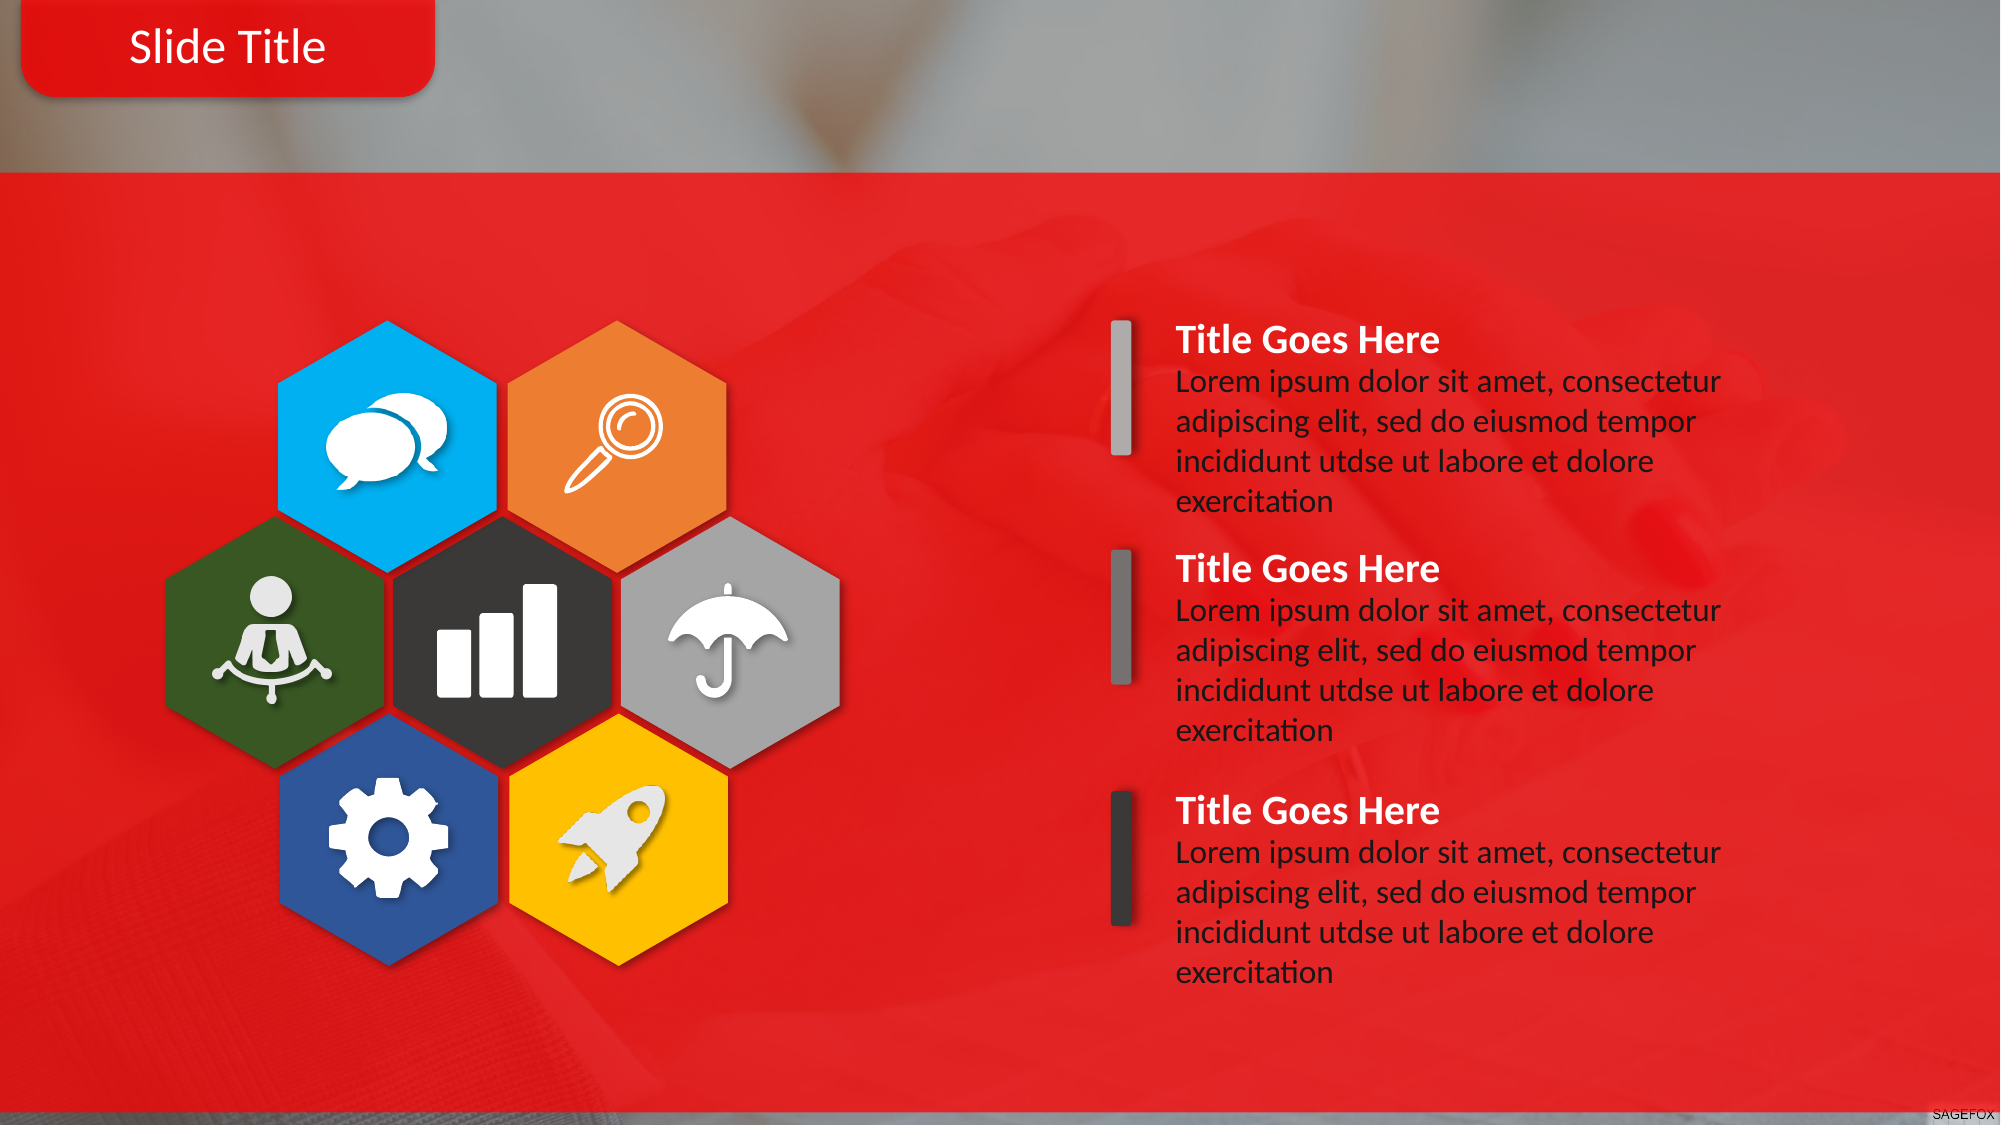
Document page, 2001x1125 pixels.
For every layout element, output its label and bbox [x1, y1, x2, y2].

text_box [667, 596, 788, 649]
text_box [1160, 533, 1761, 758]
text_box [165, 516, 385, 769]
text_box [277, 320, 497, 573]
text_box [564, 393, 663, 494]
text_box [1109, 790, 1133, 928]
text_box [1160, 304, 1761, 529]
text_box [1109, 548, 1133, 686]
text_box [20, 0, 436, 98]
text_box [522, 584, 558, 698]
text_box [479, 613, 514, 698]
picture [554, 781, 675, 902]
text_box [724, 582, 732, 595]
text_box [393, 517, 612, 769]
picture [371, 394, 446, 471]
picture [327, 413, 414, 489]
text_box [279, 714, 499, 966]
picture [208, 572, 344, 716]
text_box [1109, 319, 1133, 457]
text_box [507, 320, 727, 573]
text_box [1160, 775, 1761, 1000]
text_box [696, 637, 732, 698]
picture [1929, 1113, 1997, 1125]
text_box [0, 172, 2000, 1113]
text_box [437, 629, 472, 698]
text_box [509, 713, 728, 966]
text_box [620, 516, 840, 769]
text_box [329, 777, 449, 898]
